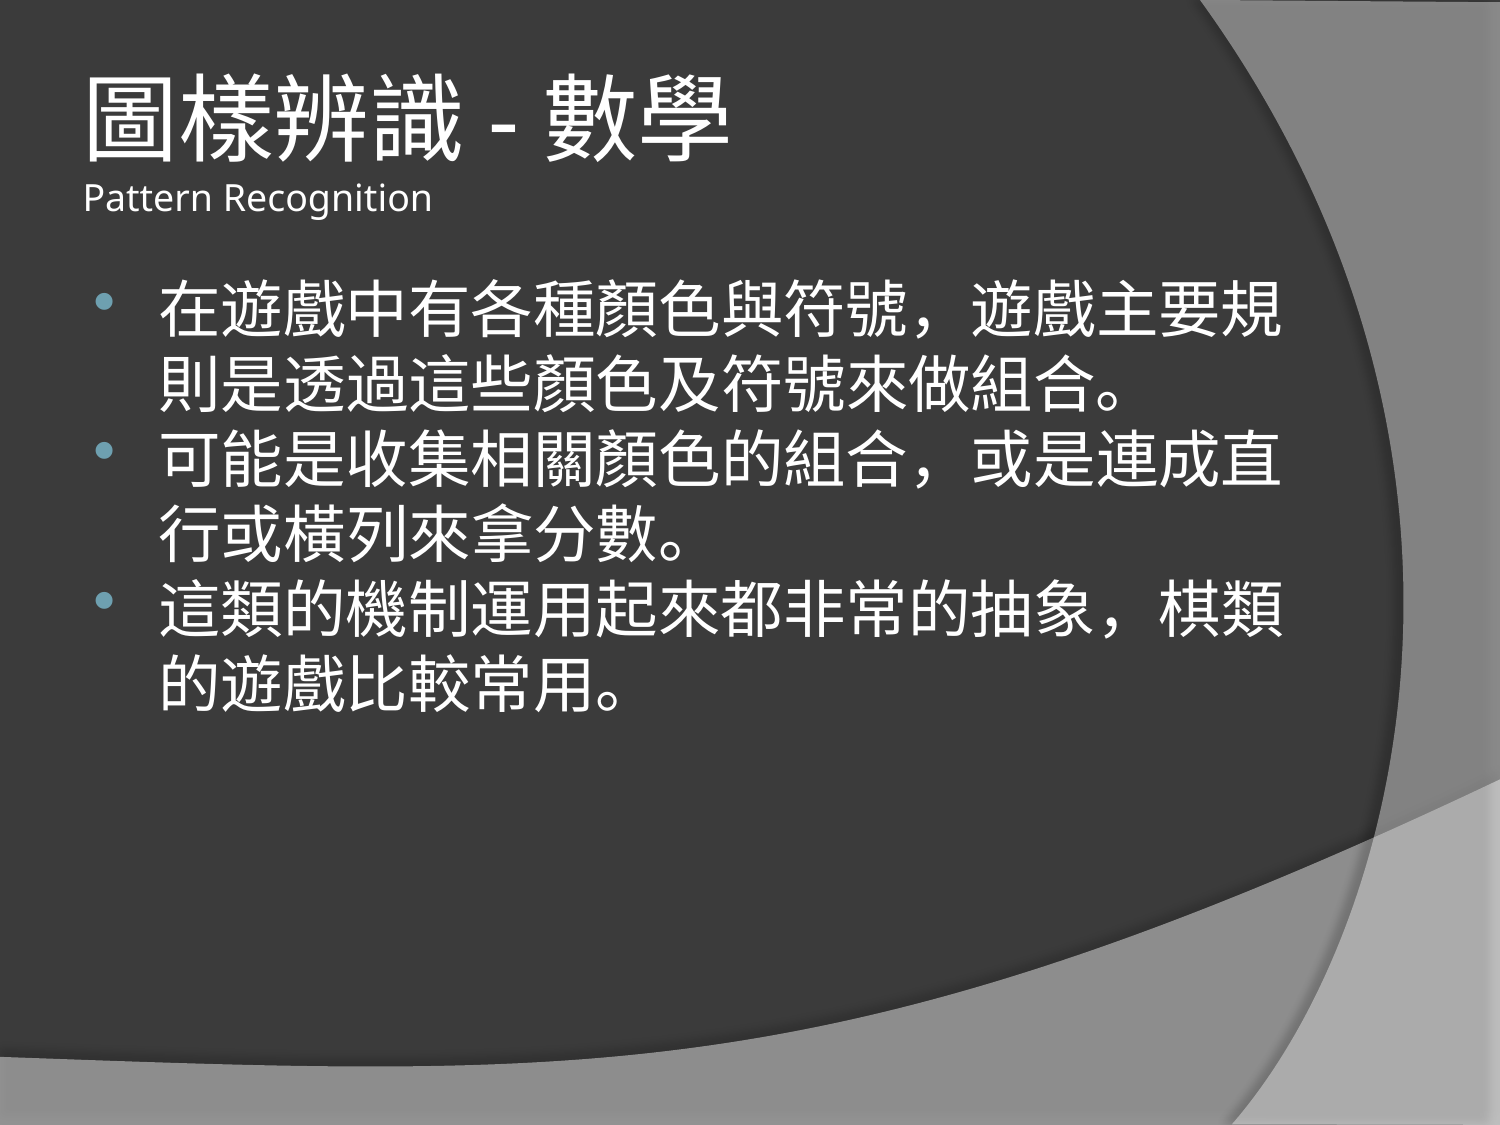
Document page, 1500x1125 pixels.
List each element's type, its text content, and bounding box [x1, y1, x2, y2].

text_box 在遊戲中有各種顏色與符號，遊戲主要規則是透過這些顏色及符號來做組合。 可能是收集相關顏色的組合，或是連成直行或橫列來拿分數。 這類的機制運用起來都非常的抽象，棋類的遊戲比較常用。 [75, 262, 1300, 1005]
text_box 圖樣辨識-數學 Pattern Recognition [75, 45, 1300, 233]
